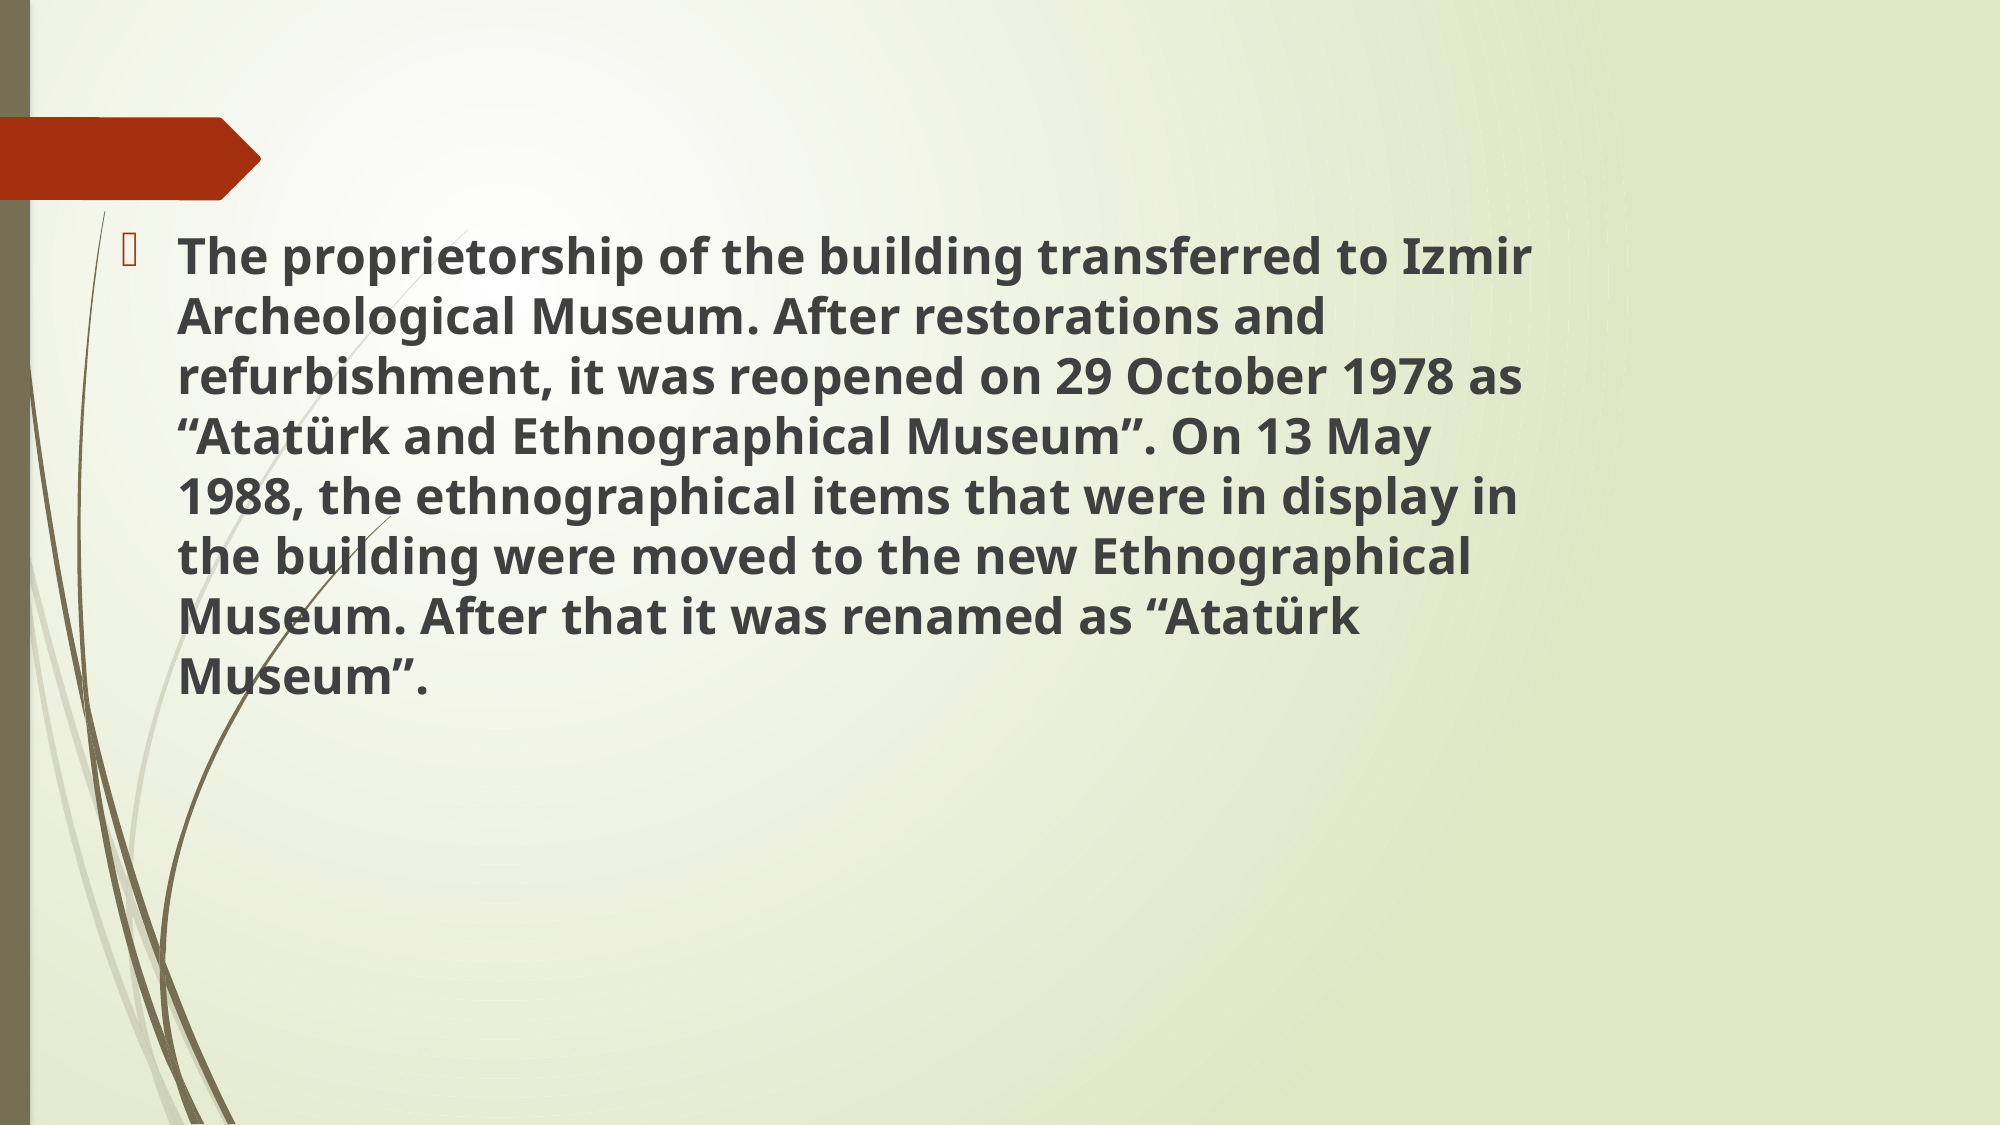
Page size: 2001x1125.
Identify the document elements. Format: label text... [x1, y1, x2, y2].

list The proprietorship of the building transferred to Izmir Archeological Museum. After restorations and refurbishment, it was reopened on 29 October 1978 as “Atatürk and Ethnographical Museum”. On 13 May 1988, the ethnographical items that were in display in the building were moved to the new Ethnographical Museum. After that it was renamed as “Atatürk Museum”. [106, 216, 1569, 1007]
